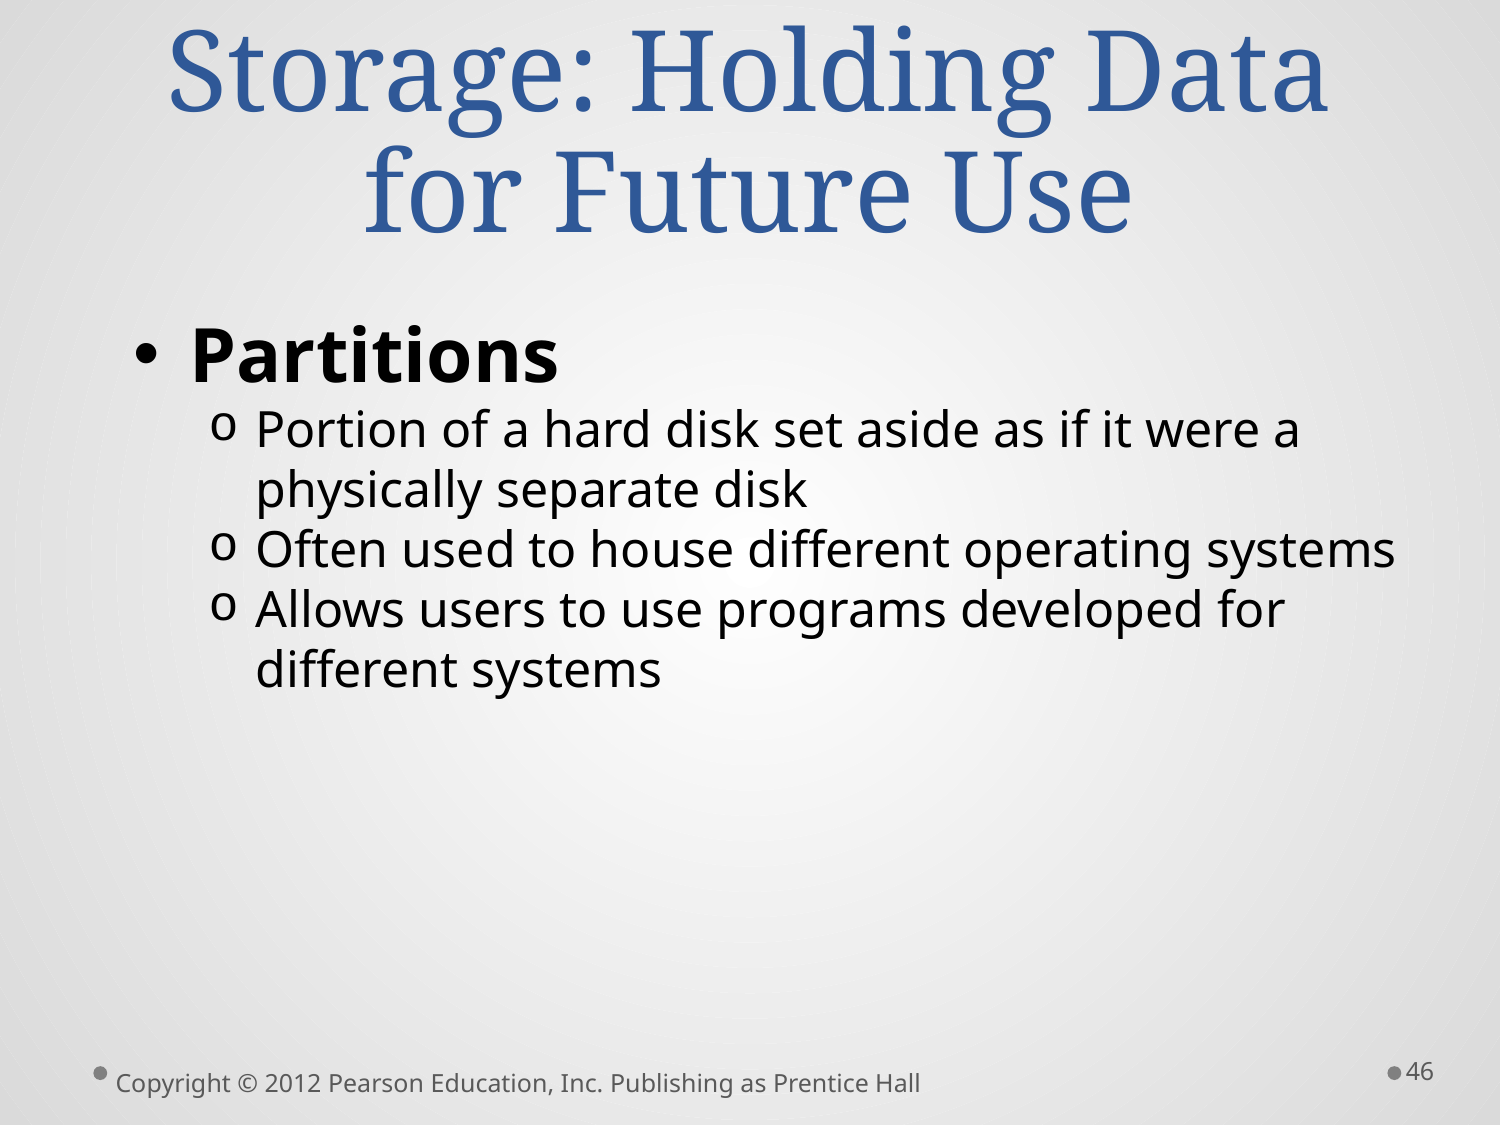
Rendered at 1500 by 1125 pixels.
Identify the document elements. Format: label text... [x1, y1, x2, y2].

list Partitions Portion of a hard disk set aside as if it were a physically separate disk Often used to house different operating systems Allows users to use programs developed for different systems [118, 299, 1438, 1050]
title Storage: Holding Data for Future Use [0, 0, 1500, 263]
footer Copyright © 2012 Pearson Education, Inc. Publishing as Prentice Hall [108, 1062, 1038, 1103]
slide_number 46 [1401, 1042, 1494, 1103]
